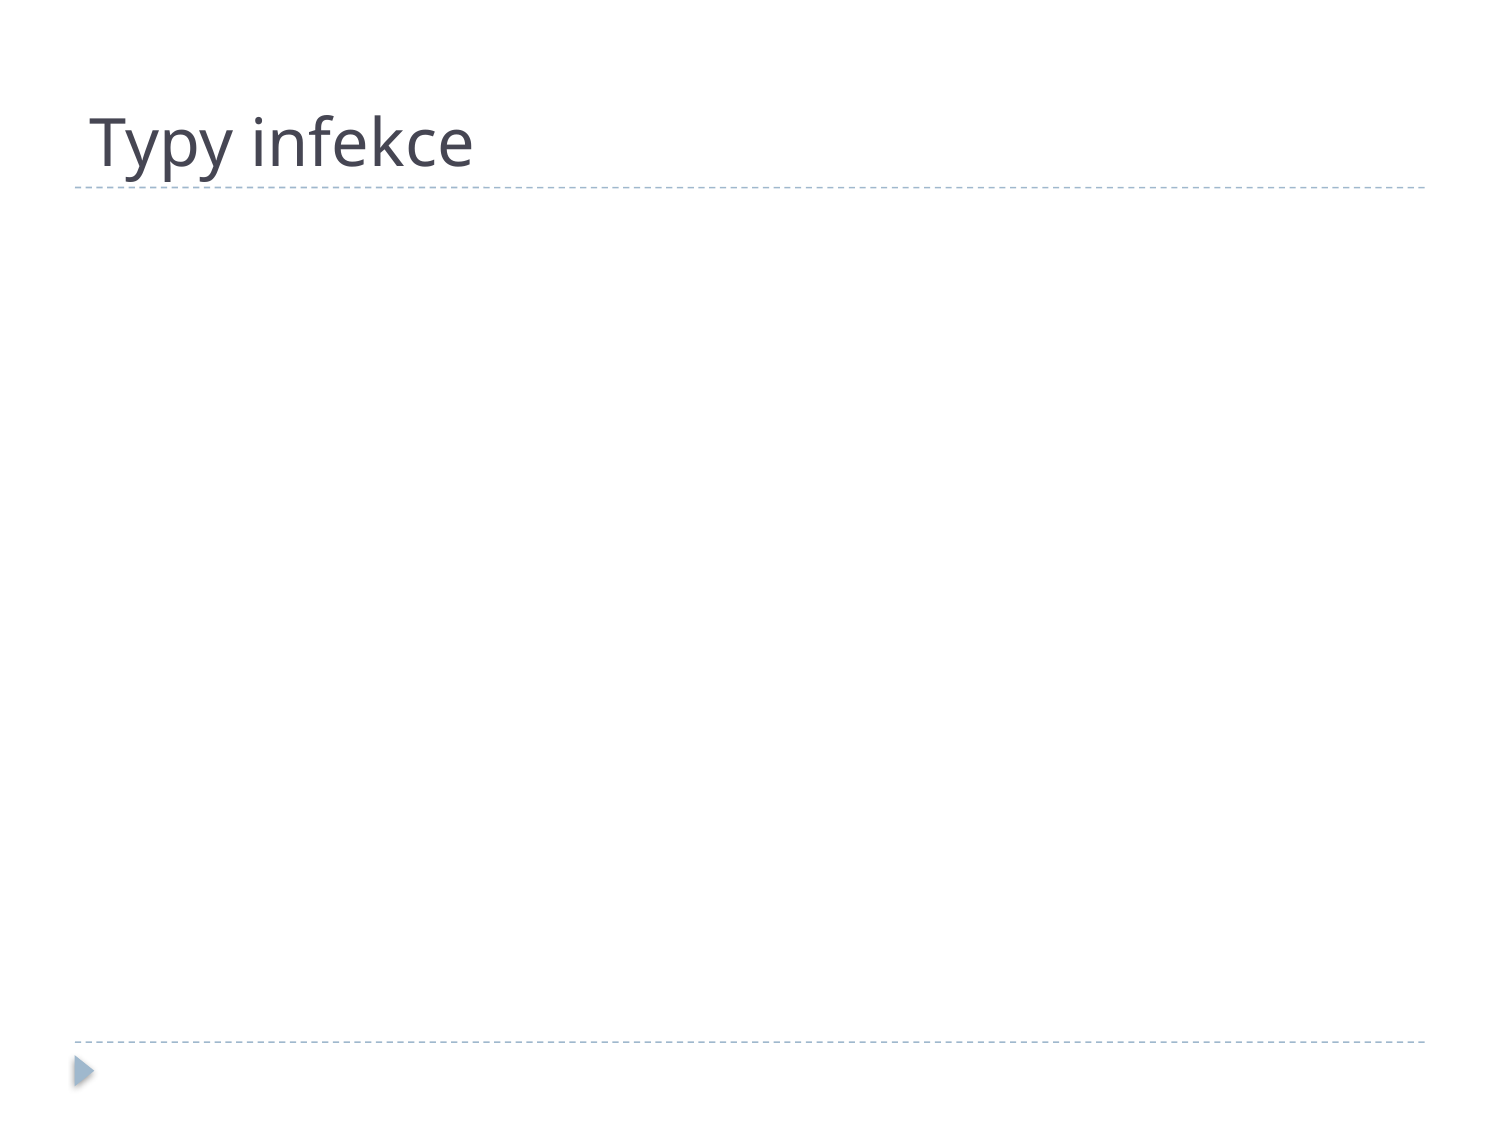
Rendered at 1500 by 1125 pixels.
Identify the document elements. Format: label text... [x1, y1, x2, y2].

title Typy infekce [75, 24, 1425, 188]
